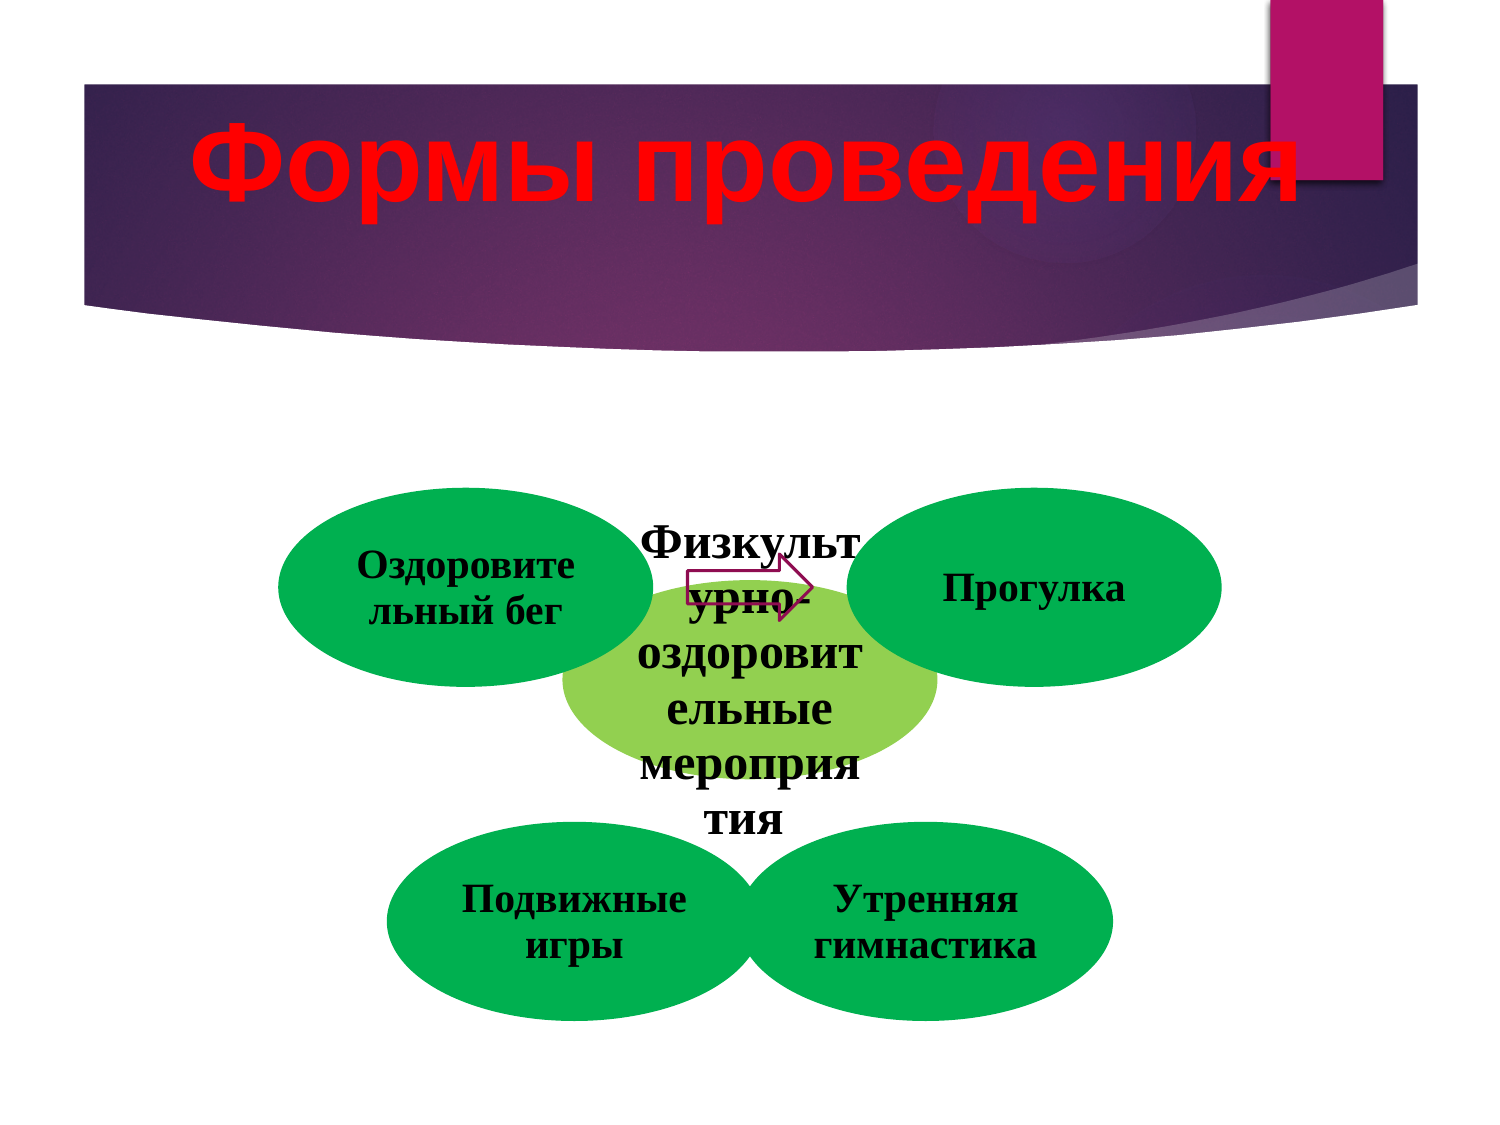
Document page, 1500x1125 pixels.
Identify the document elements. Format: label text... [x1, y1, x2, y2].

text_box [0, 280, 1500, 1079]
text_box Формы проведения [174, 81, 1320, 232]
